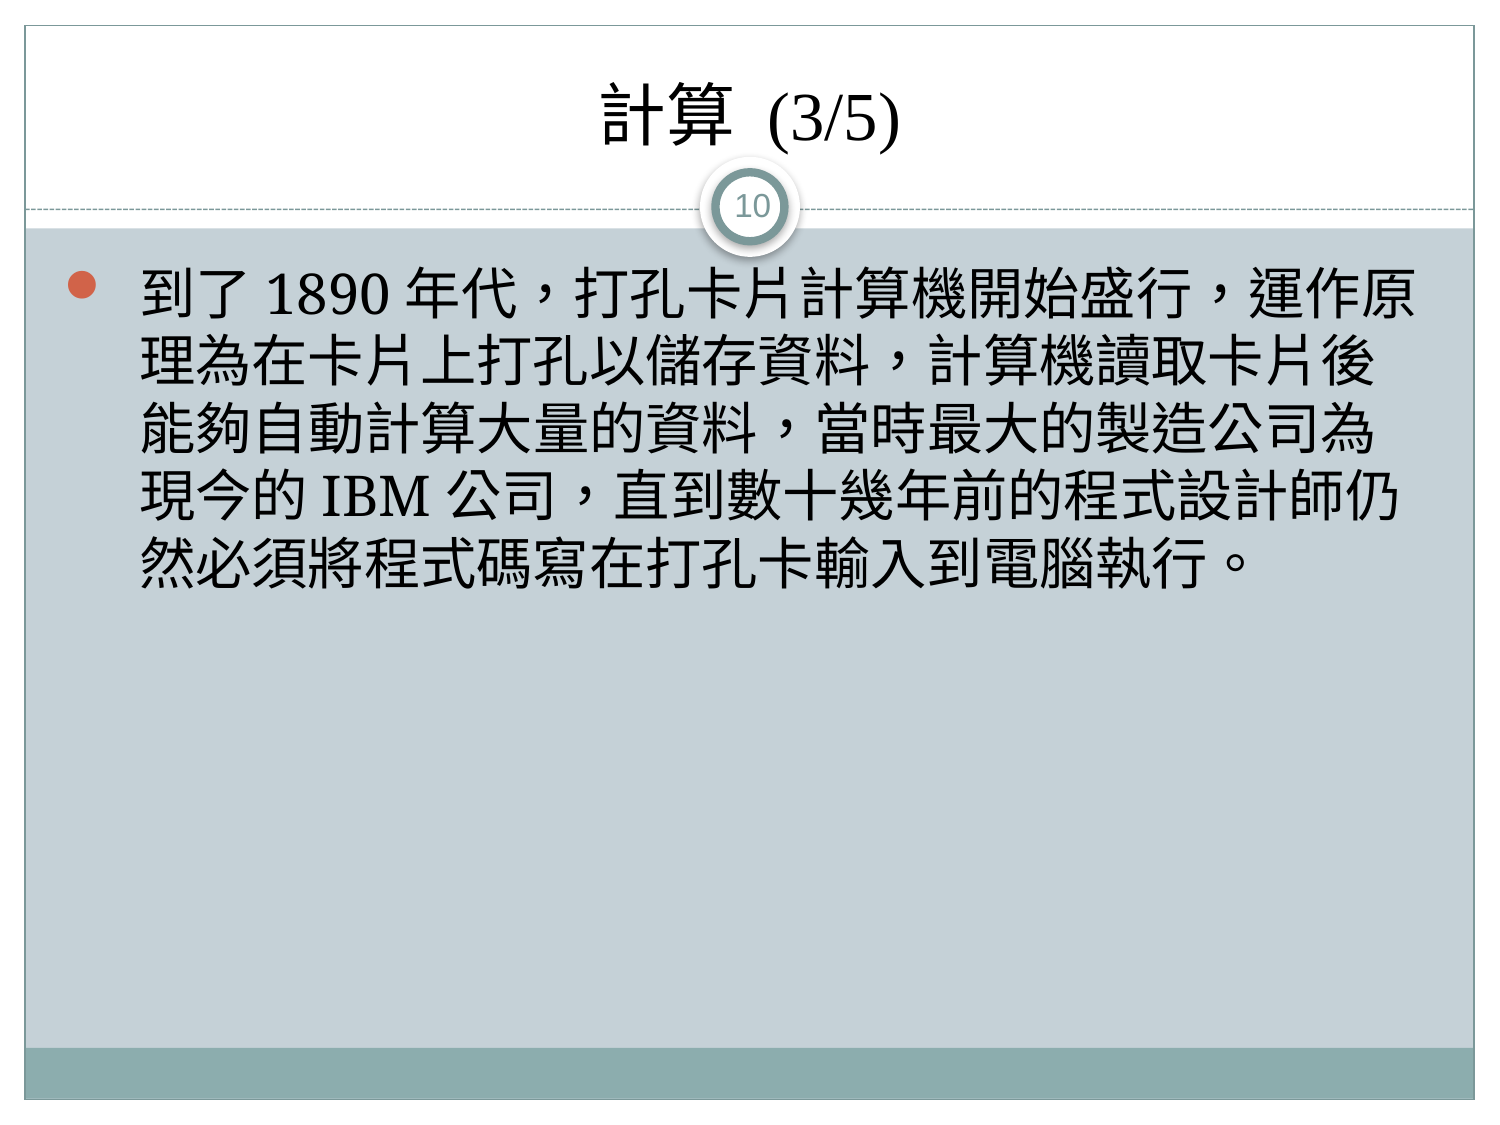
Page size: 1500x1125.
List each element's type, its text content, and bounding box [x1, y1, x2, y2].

slide_number 10 [715, 168, 791, 241]
title 計算 (3/5) [49, 37, 1450, 162]
list 到了1890年代，打孔卡片計算機開始盛行，運作原理為在卡片上打孔以儲存資料，計算機讀取卡片後能夠自動計算大量的資料，當時最大的製造公司為現今的IBM公司，直到數十幾年前的程式設計師仍然必須將程式碼寫在打孔卡輸入到電腦執行。 [49, 250, 1445, 1001]
